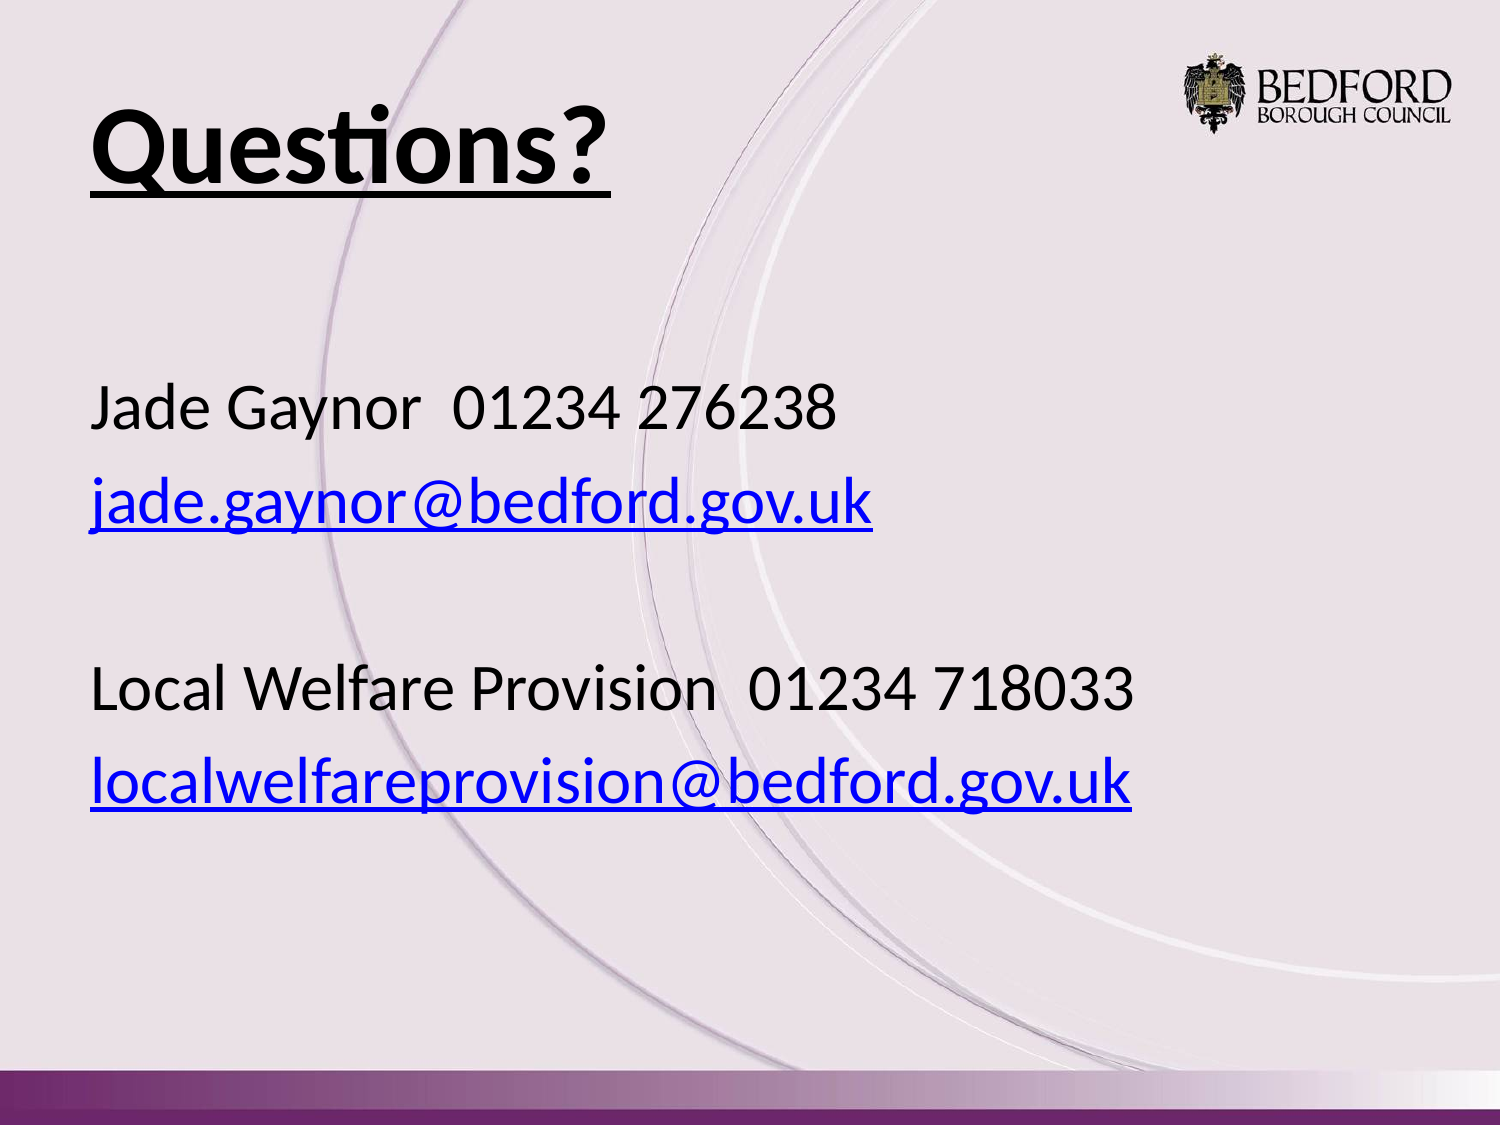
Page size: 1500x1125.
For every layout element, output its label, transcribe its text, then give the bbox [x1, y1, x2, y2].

picture [0, 0, 1500, 1125]
title Questions? [75, 45, 1425, 233]
list Jade Gaynor 01234 276238 jade.gaynor@bedford.gov.uk Local Welfare Provision 01234 718033 localwelfareprovision@bedford.gov.uk [75, 262, 1425, 1005]
